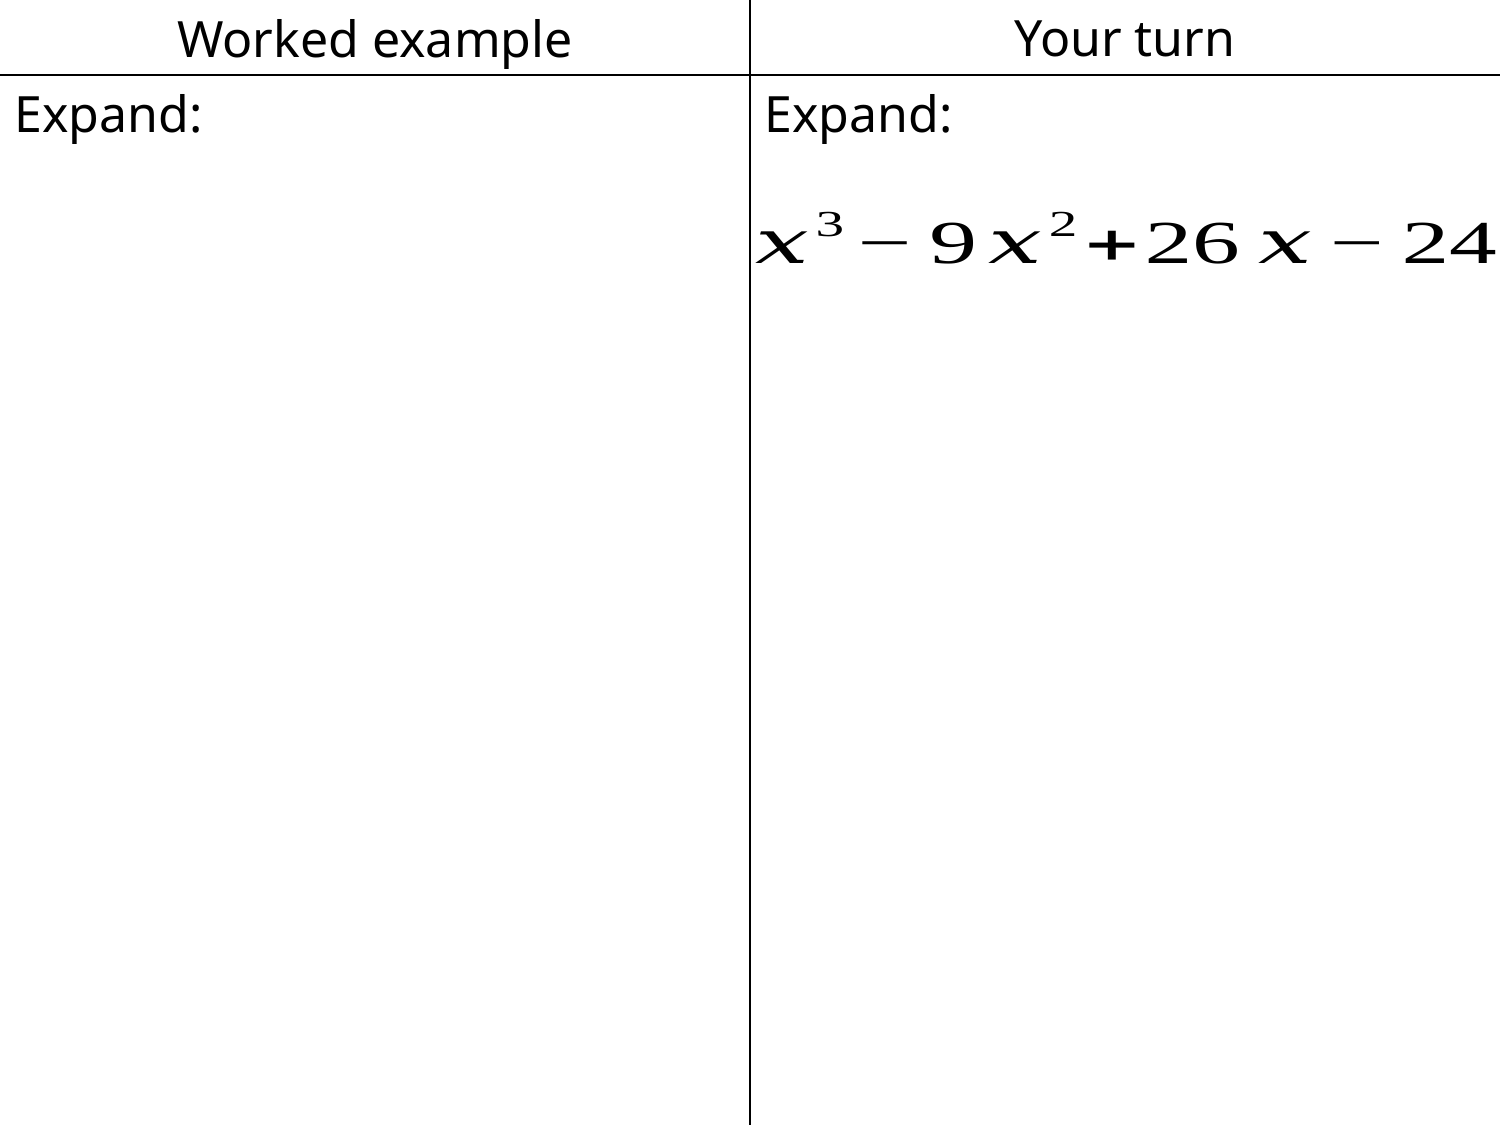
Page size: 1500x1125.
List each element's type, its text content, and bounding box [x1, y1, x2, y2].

text_box Worked example [0, 0, 749, 74]
text_box Your turn [751, 0, 1500, 74]
